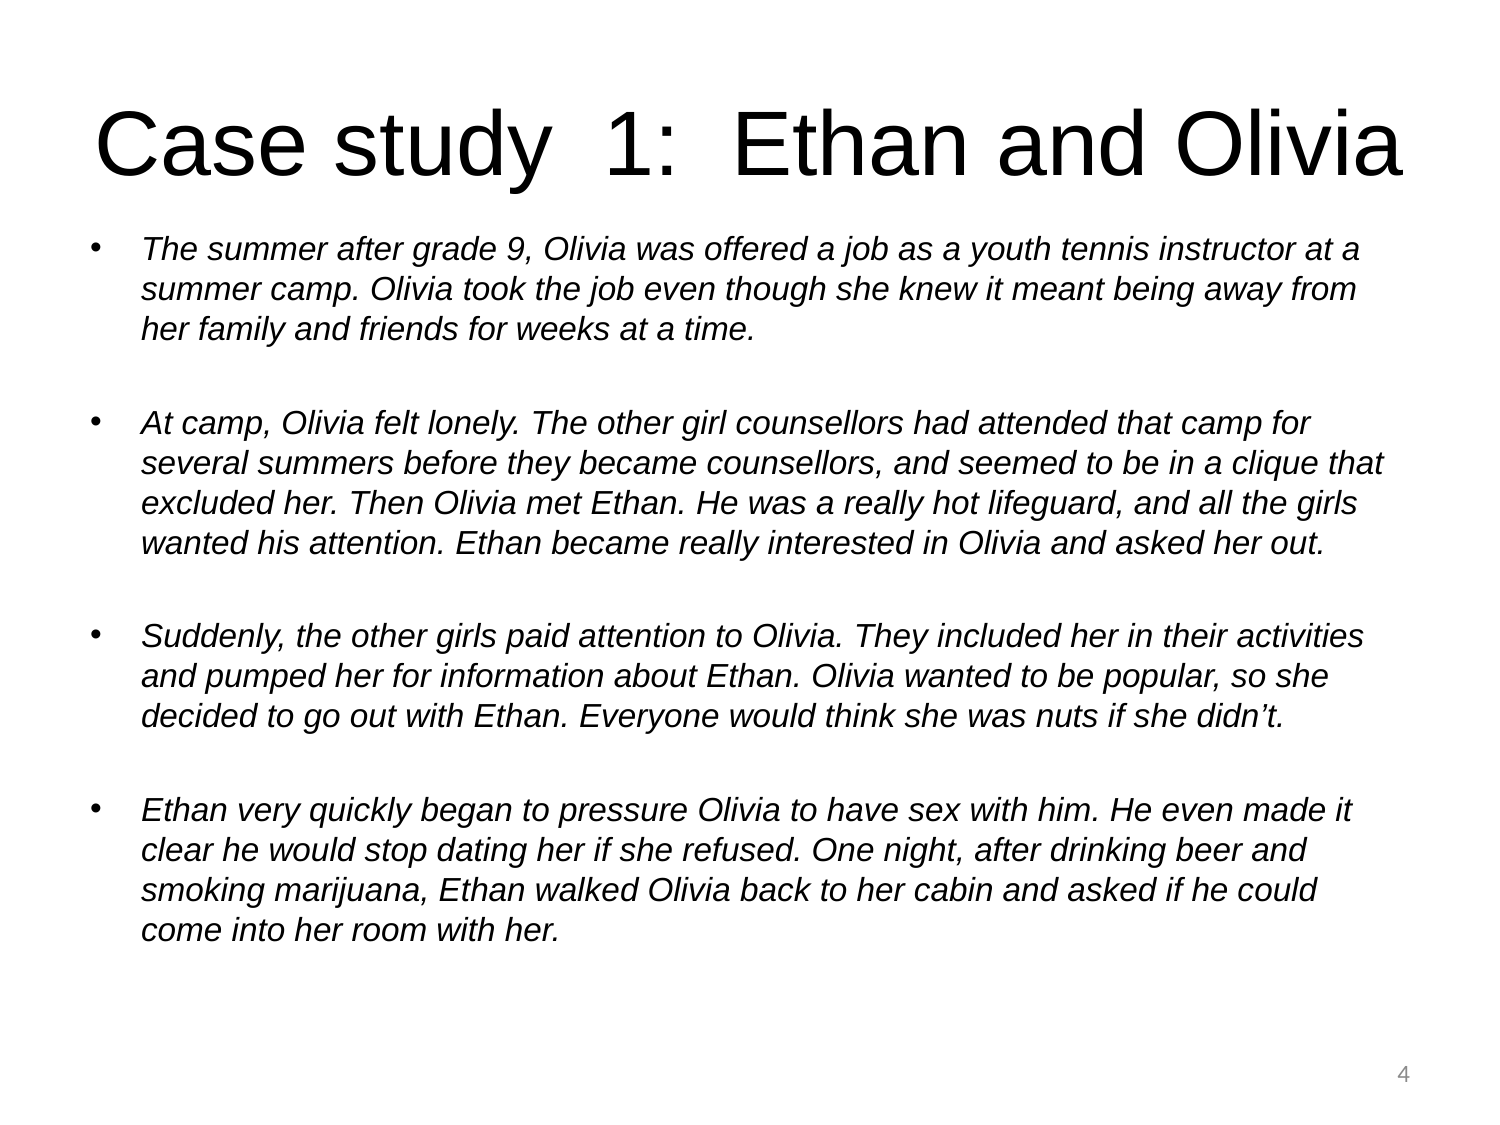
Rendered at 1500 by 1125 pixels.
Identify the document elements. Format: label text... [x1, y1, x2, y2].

title Case study 1: Ethan and Olivia [75, 45, 1425, 219]
list The summer after grade 9, Olivia was offered a job as a youth tennis instructor at a summer camp. Olivia took the job even though she knew it meant being away from her family and friends for weeks at a time. At camp, Olivia felt lonely. The other girl counsellors had attended that camp for several summers before they became counsellors, and seemed to be in a clique that excluded her. Then Olivia met Ethan. He was a really hot lifeguard, and all the girls wanted his attention. Ethan became really interested in Olivia and asked her out. Suddenly, the other girls paid attention to Olivia. They included her in their activities and pumped her for information about Ethan. Olivia wanted to be popular, so she decided to go out with Ethan. Everyone would think she was nuts if she didn’t. Ethan very quickly began to pressure Olivia to have sex with him. He even made it clear he would stop dating her if she refused. One night, after drinking beer and smoking marijuana, Ethan walked Olivia back to her cabin and asked if he could come into her room with her. [75, 219, 1425, 1005]
slide_number 4 [1074, 1042, 1425, 1103]
